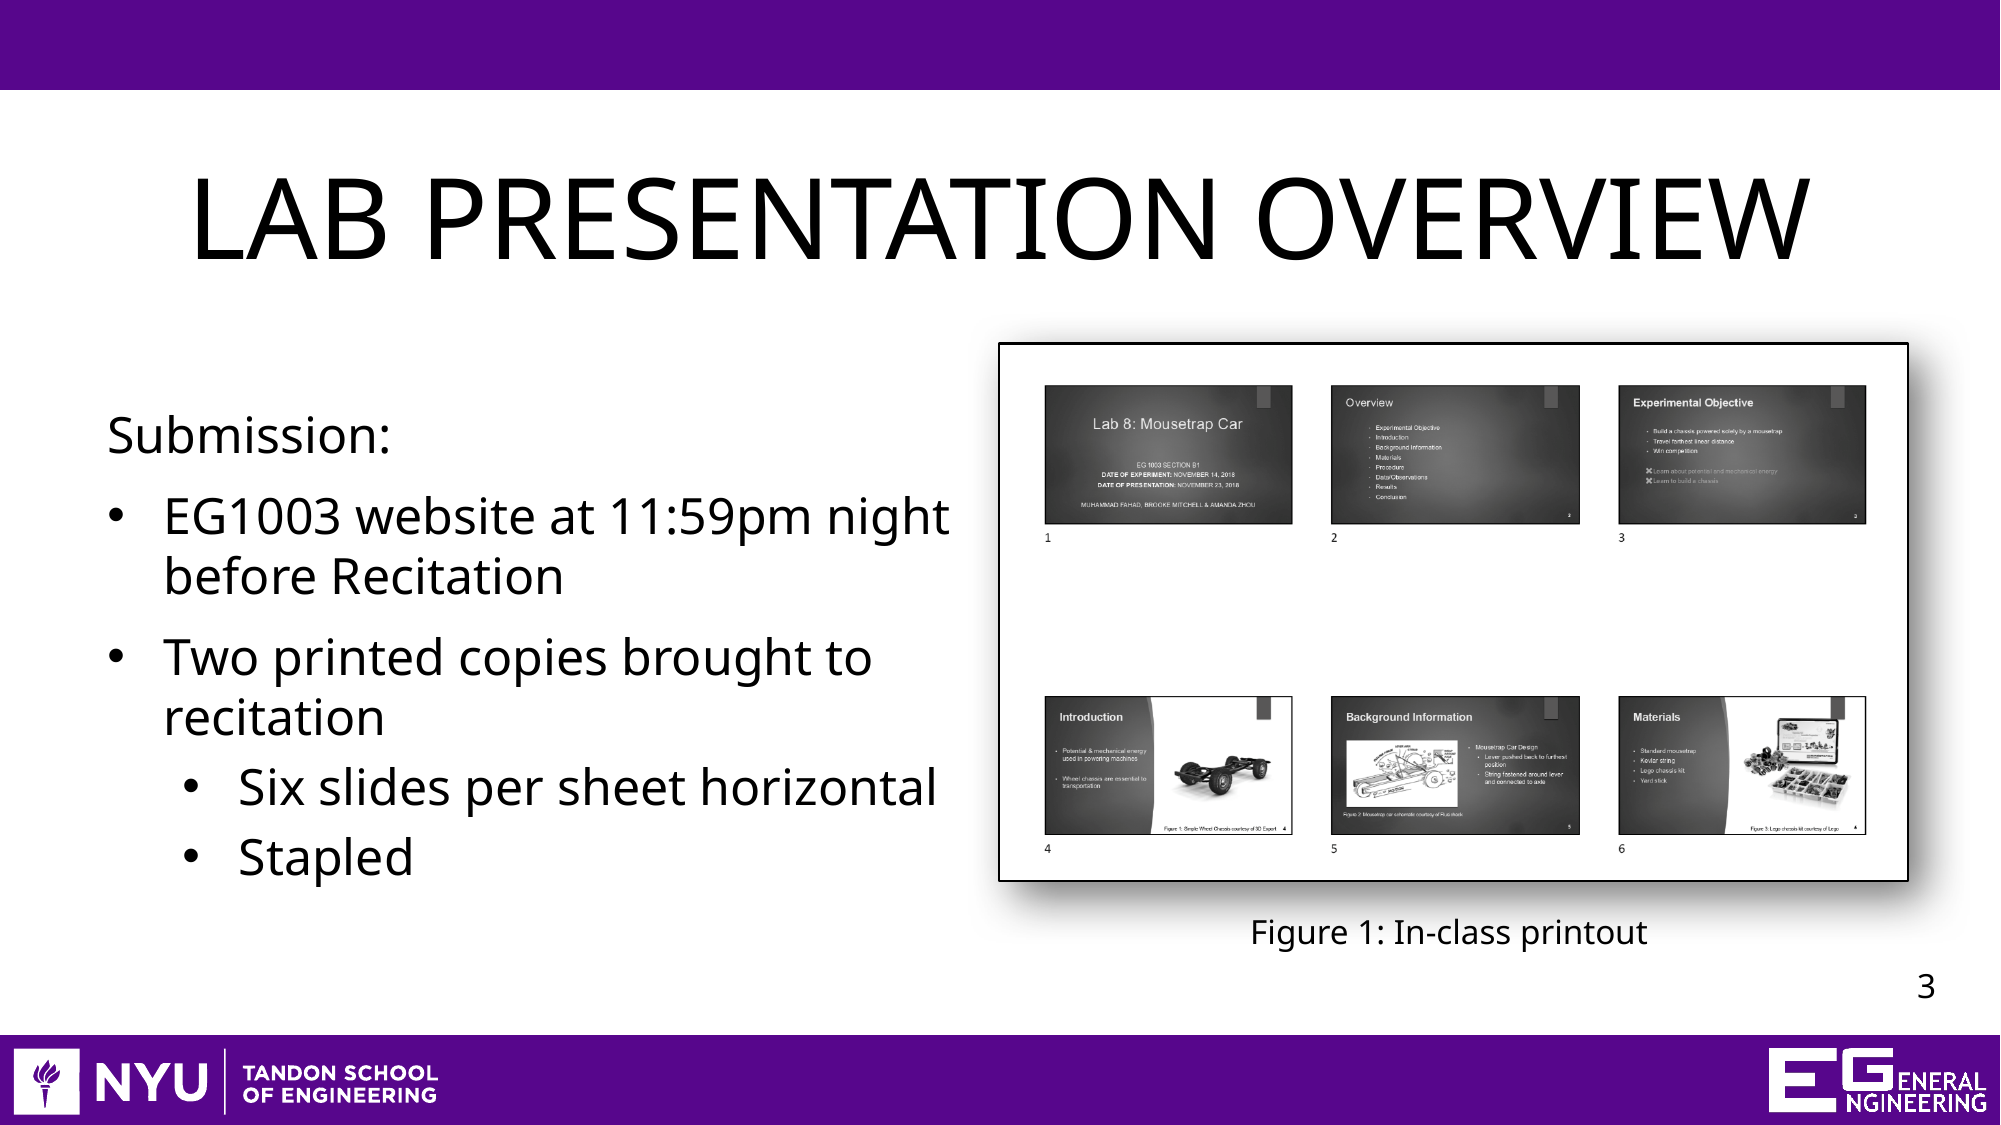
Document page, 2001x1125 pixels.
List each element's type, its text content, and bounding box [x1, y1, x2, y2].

text_box Figure 1: In-class printout [999, 916, 1908, 959]
picture [13, 1048, 438, 1115]
subtitle Submission: EG1003 website at 11:59pm night before Recitation Two printed copies brought to recitation Six slides per sheet horizontal Stapled [92, 323, 1000, 966]
picture [1752, 1031, 2000, 1125]
text_box [0, 1034, 1752, 1125]
picture [999, 344, 1908, 880]
text_box 3 [1802, 958, 1951, 1013]
text_box LAB PRESENTATION OVERVIEW [0, 132, 2000, 292]
text_box [0, 0, 2000, 91]
